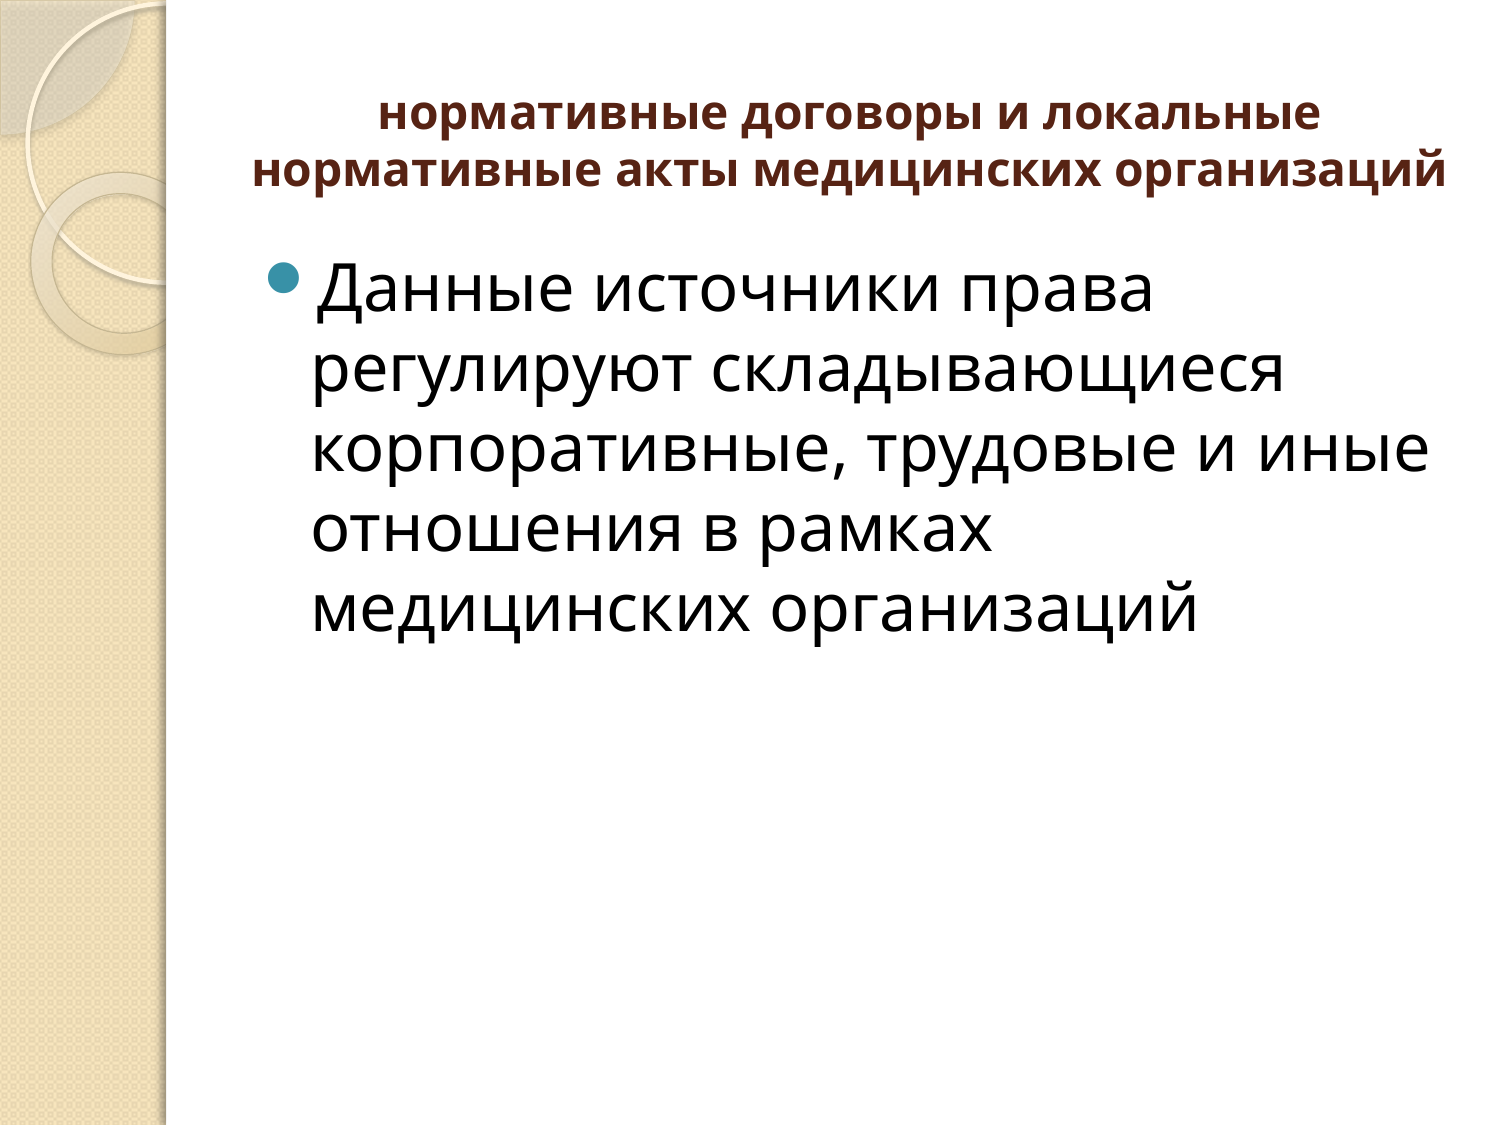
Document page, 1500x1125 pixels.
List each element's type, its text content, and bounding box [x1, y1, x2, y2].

title нормативные договоры и локальные нормативные акты медицинских организаций [235, 45, 1466, 233]
list Данные источники права регулируют складывающиеся корпоративные, трудовые и иные отношения в рамках медицинских организаций [235, 237, 1466, 1025]
